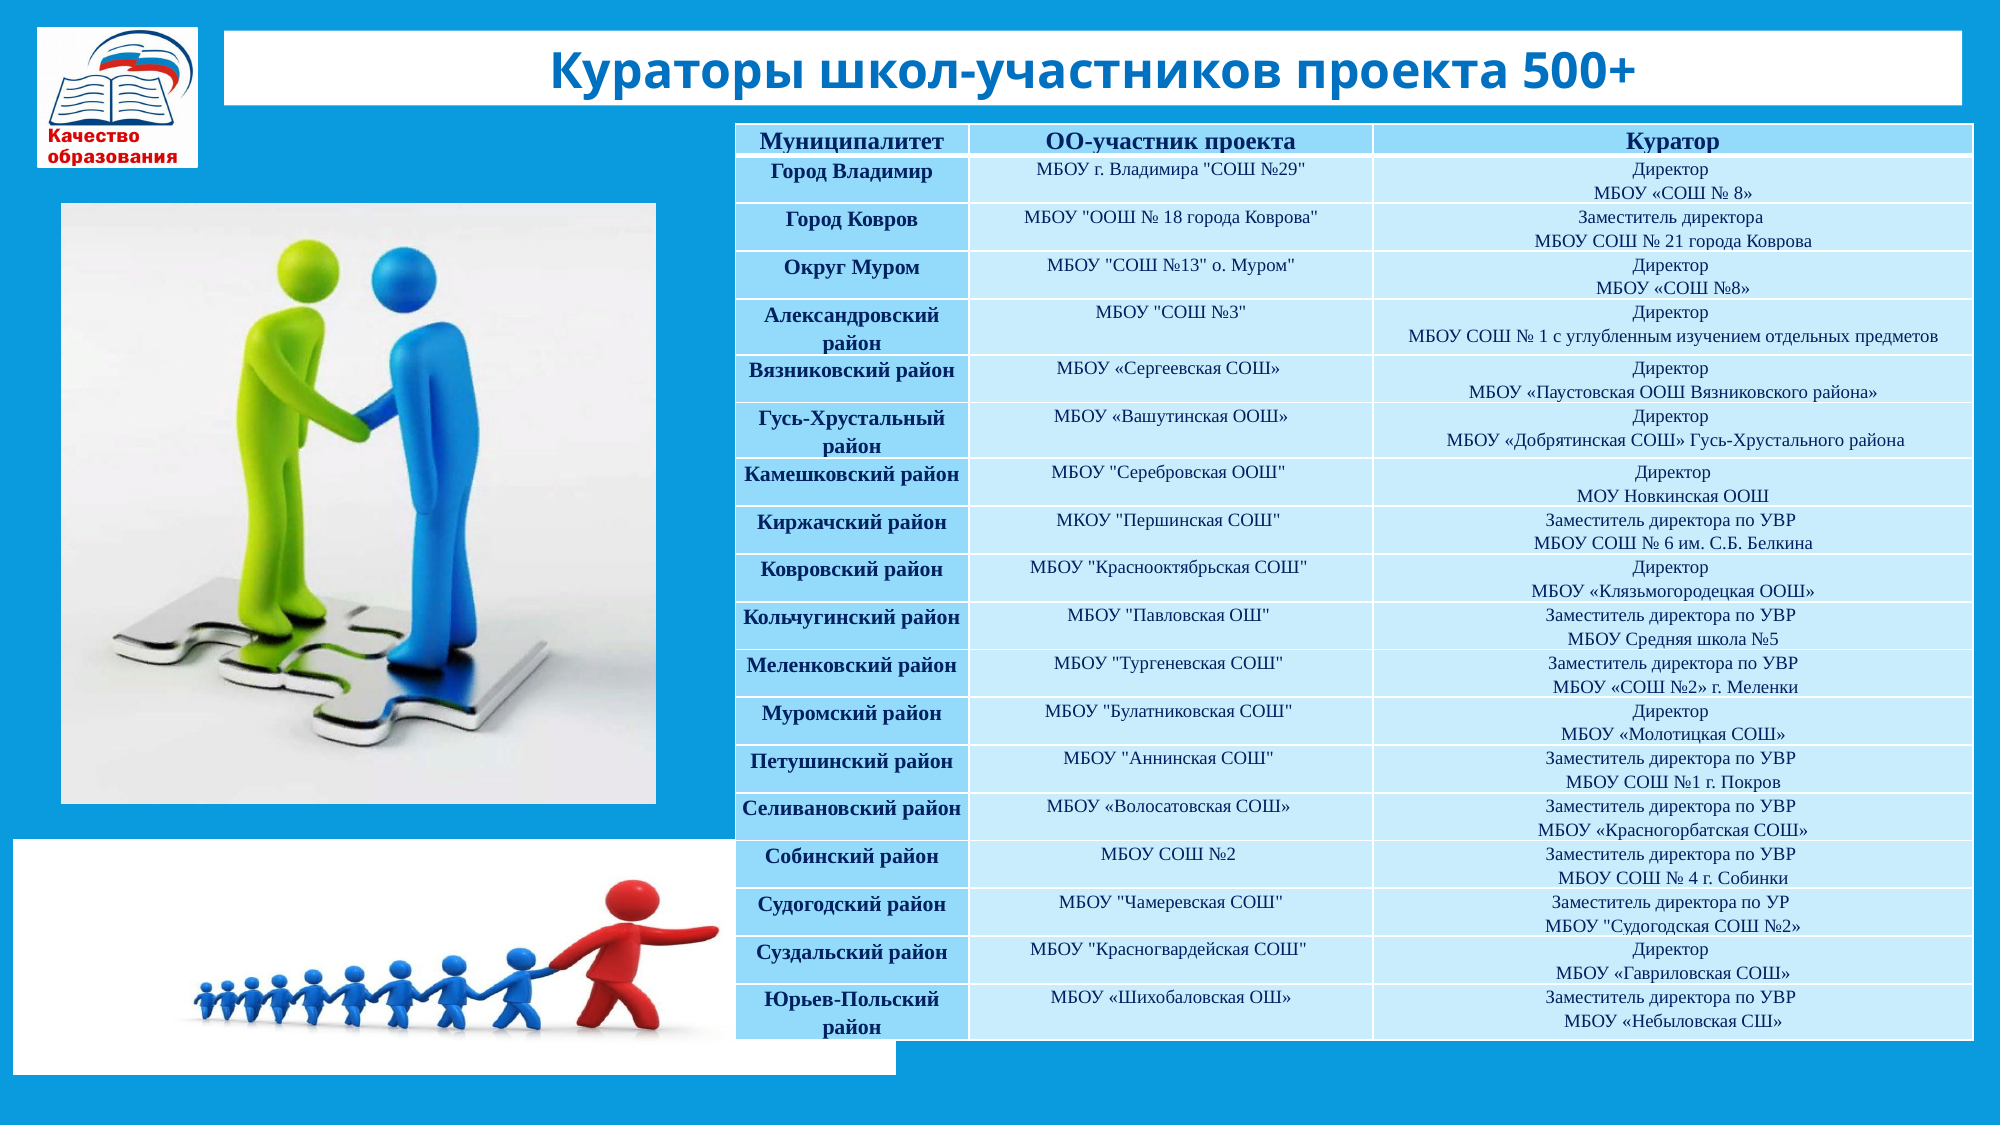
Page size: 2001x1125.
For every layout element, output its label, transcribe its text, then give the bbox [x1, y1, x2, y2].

table_cell Муромский район [736, 698, 968, 744]
table_cell Директор МБОУ «Молотицкая СОШ» [1374, 698, 1972, 744]
table_cell МБОУ СОШ №2 [970, 841, 1372, 887]
table_cell МБОУ "Тургеневская СОШ" [970, 650, 1372, 696]
table_cell Киржачский район [736, 507, 968, 553]
table_cell Вязниковский район [736, 356, 968, 402]
table_cell МБОУ "Краснооктябрьская СОШ" [970, 555, 1372, 601]
table_cell Директор МБОУ СОШ № 1 с углубленным изучением отдельных предметов [1374, 300, 1972, 354]
table_cell МБОУ "Булатниковская СОШ" [970, 698, 1372, 744]
table_cell Юрьев-Польский район [902, 985, 968, 1039]
table_cell Ковровский район [736, 555, 968, 601]
text_box [37, 27, 198, 168]
table_cell Заместитель директора по УВР МБОУ «Небыловская СШ» [1374, 985, 1972, 1039]
text_box Кураторы школ-участников проекта 500+ [224, 30, 1963, 106]
table_cell Заместитель директора по УВР МБОУ СОШ № 4 г. Собинки [1374, 841, 1972, 887]
table_cell МБОУ "ООШ № 18 города Коврова" [970, 204, 1372, 250]
table_cell Директор МБОУ «Добрятинская СОШ» Гусь-Хрустального района [1374, 403, 1972, 457]
table_cell Директор МОУ Новкинская ООШ [1374, 459, 1972, 505]
table_cell МБОУ «Вашутинская ООШ» [970, 403, 1372, 457]
table_cell Заместитель директора по УР МБОУ "Судогодская СОШ №2» [1374, 889, 1972, 935]
table_cell Заместитель директора по УВР МБОУ СОШ №1 г. Покров [1374, 746, 1972, 792]
table_cell Петушинский район [736, 746, 968, 792]
table_cell Заместитель директора по УВР МБОУ СОШ № 6 им. С.Б. Белкина [1374, 507, 1972, 553]
table_cell Город Владимир [736, 158, 968, 202]
table_cell МБОУ «Сергеевская СОШ» [970, 356, 1372, 402]
table_cell МБОУ "Серебровская ООШ" [970, 459, 1372, 505]
table_cell Заместитель директора по УВР МБОУ Средняя школа №5 [1374, 603, 1972, 649]
table_header Куратор [1374, 125, 1972, 153]
table_cell Директор МБОУ «Паустовская ООШ Вязниковского района» [1374, 356, 1972, 402]
table_cell Александровский район [736, 300, 968, 354]
table_cell Город Ковров [736, 204, 968, 250]
table_cell Директор МБОУ «СОШ № 8» [1374, 158, 1972, 202]
table_cell МБОУ «Шихобаловская ОШ» [970, 985, 1372, 1039]
table_cell Суздальский район [902, 937, 968, 983]
table_cell МБОУ "Павловская ОШ" [970, 603, 1372, 649]
table_cell Заместитель директора по УВР МБОУ «Красногорбатская СОШ» [1374, 794, 1972, 840]
table_cell Директор МБОУ «Гавриловская СОШ» [1374, 937, 1972, 983]
table_cell Директор МБОУ «Клязьмогородецкая ООШ» [1374, 555, 1972, 601]
table_cell МБОУ "СОШ №13" о. Муром" [970, 252, 1372, 298]
table_cell МБОУ "СОШ №3" [970, 300, 1372, 354]
table_cell Гусь-Хрустальный район [736, 403, 968, 457]
table_cell Директор МБОУ «СОШ №8» [1374, 252, 1972, 298]
table_cell Кольчугинский район [736, 603, 968, 649]
table_cell Меленковский район [736, 650, 968, 696]
table_cell Заместитель директора МБОУ СОШ № 21 города Коврова [1374, 204, 1972, 250]
picture [62, 204, 655, 803]
table_cell МБОУ г. Владимира "СОШ №29" [970, 158, 1372, 202]
table_header Муниципалитет [736, 125, 968, 153]
table_cell Судогодский район [902, 889, 968, 935]
table_header ОО-участник проекта [970, 125, 1372, 153]
table_cell Округ Муром [736, 252, 968, 298]
table_cell Заместитель директора по УВР МБОУ «СОШ №2» г. Меленки [1374, 650, 1972, 696]
table_cell Камешковский район [736, 459, 968, 505]
table_cell МБОУ «Волосатовская СОШ» [970, 794, 1372, 840]
table_cell Селивановский район [736, 794, 968, 840]
table_cell МКОУ "Першинская СОШ" [970, 507, 1372, 553]
table_cell МБОУ "Красногвардейская СОШ" [970, 937, 1372, 983]
table_cell МБОУ "Чамеревская СОШ" [970, 889, 1372, 935]
table_cell МБОУ "Аннинская СОШ" [970, 746, 1372, 792]
table_cell Собинский район [901, 841, 968, 887]
picture [14, 839, 896, 1074]
